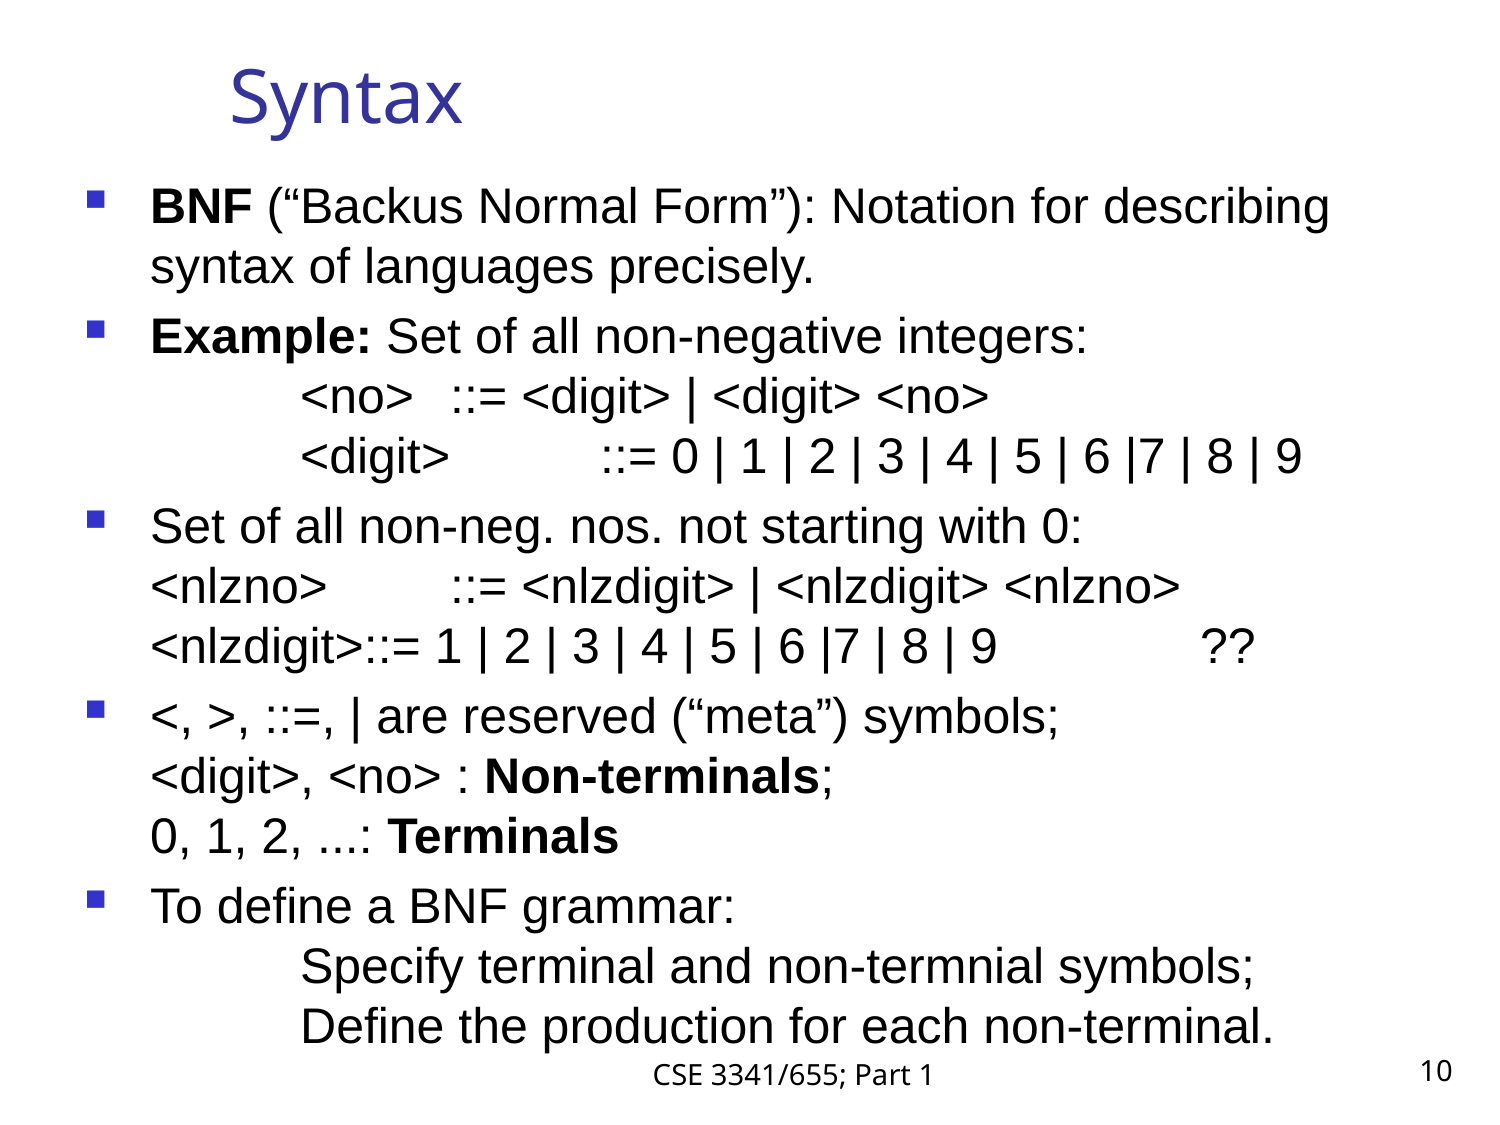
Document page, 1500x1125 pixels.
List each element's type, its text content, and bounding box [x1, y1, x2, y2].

list BNF (“Backus Normal Form”): Notation for describing syntax of languages precisely. Example: Set of all non-negative integers: <no> ::= <digit> | <digit> <no> <digit> ::= 0 | 1 | 2 | 3 | 4 | 5 | 6 |7 | 8 | 9 Set of all non-neg. nos. not starting with 0: <nlzno> ::= <nlzdigit> | <nlzdigit> <nlzno> <nlzdigit>::= 1 | 2 | 3 | 4 | 5 | 6 |7 | 8 | 9 ?? <, >, ::=, | are reserved (“meta”) symbols; <digit>, <no> : Non-terminals; 0, 1, 2, ...: Terminals To define a BNF grammar: Specify terminal and non-termnial symbols; Define the production for each non-terminal. [69, 165, 1418, 1054]
title Syntax [214, 20, 1399, 147]
footer CSE 3341/655; Part 1 [371, 1054, 1154, 1100]
slide_number 10 [1154, 1023, 1468, 1100]
